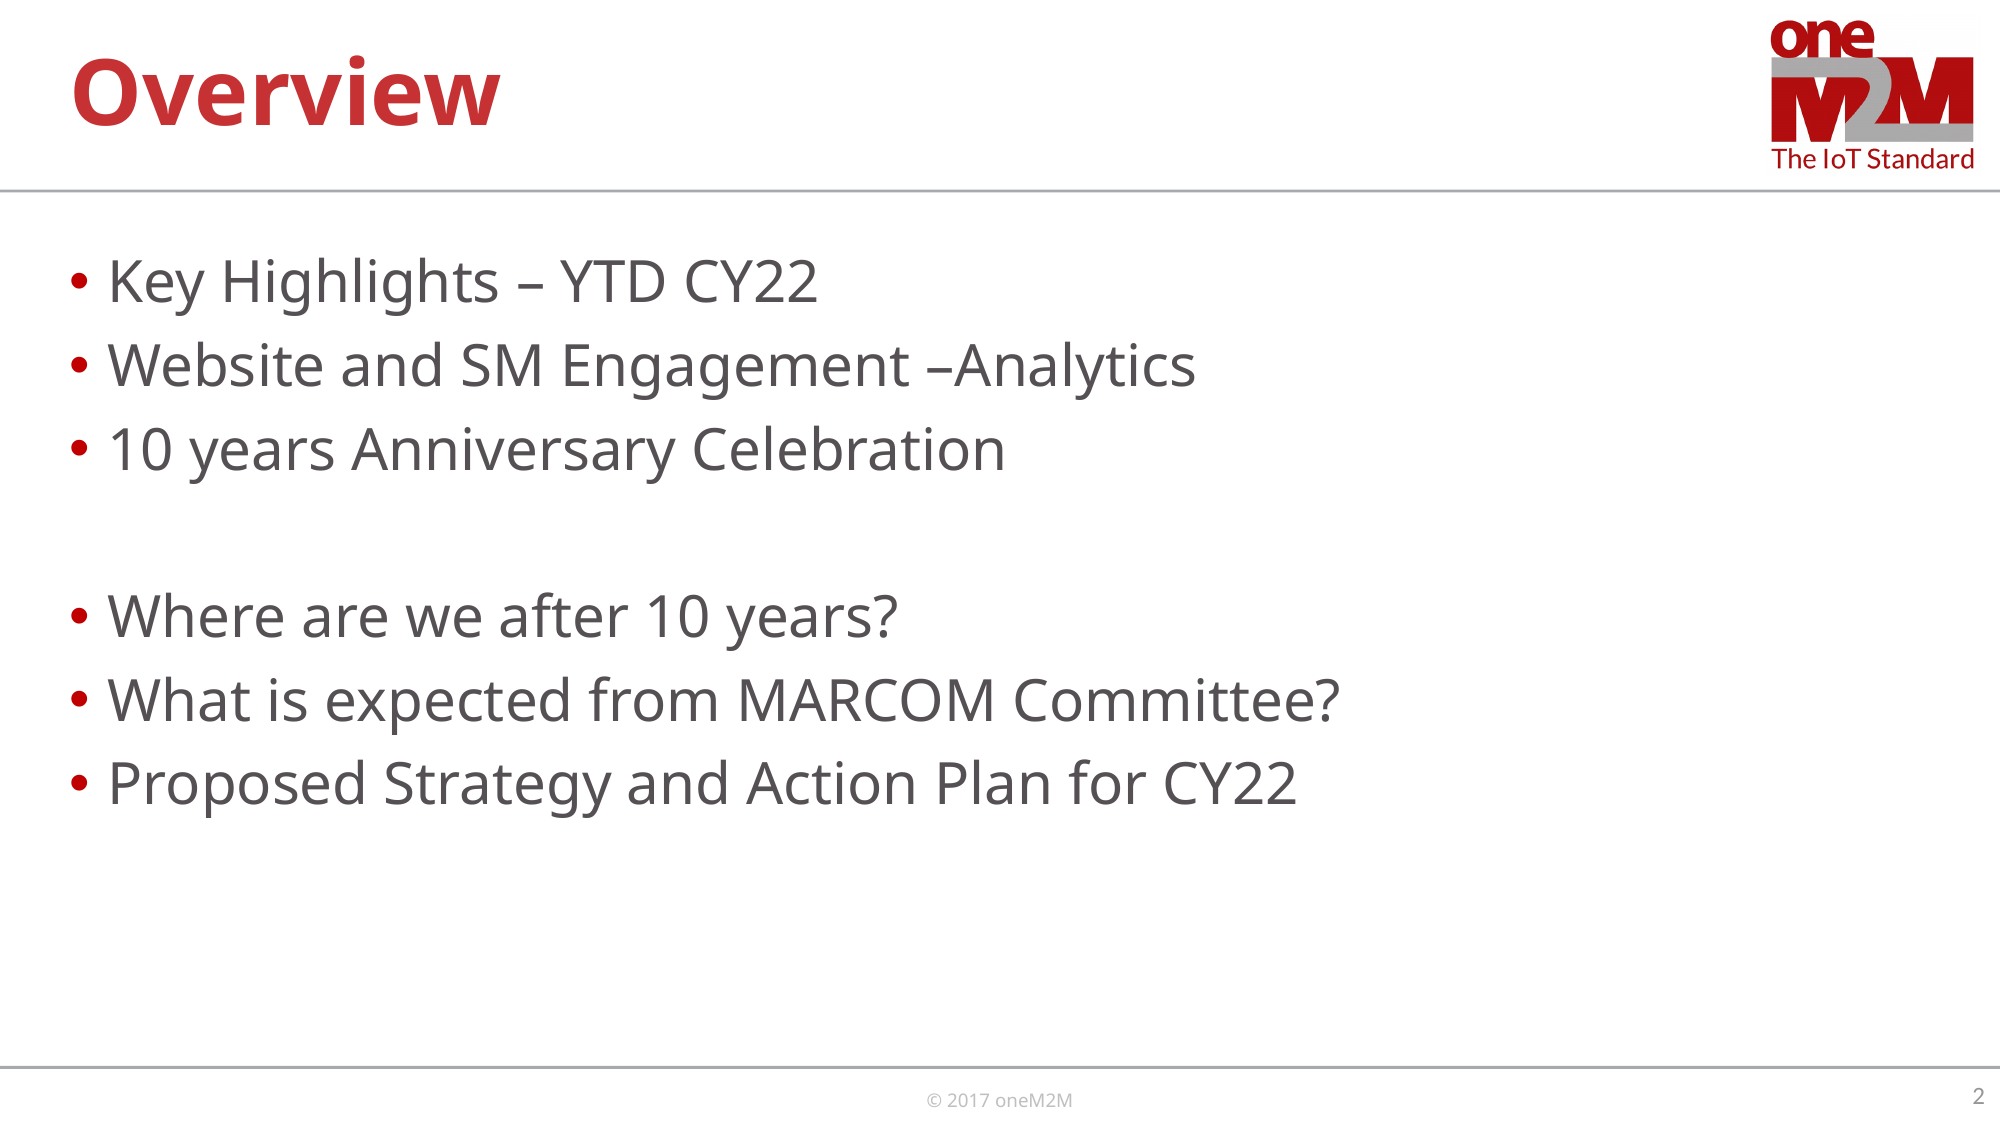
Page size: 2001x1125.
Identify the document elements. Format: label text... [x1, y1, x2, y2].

slide_number 2 [1918, 1065, 2000, 1125]
picture [1763, 14, 1981, 175]
list Key Highlights – YTD CY22 Website and SM Engagement –Analytics 10 years Anniversary Celebration Where are we after 10 years? What is expected from MARCOM Committee? Proposed Strategy and Action Plan for CY22 [54, 245, 1780, 959]
title Overview [54, 0, 1343, 193]
